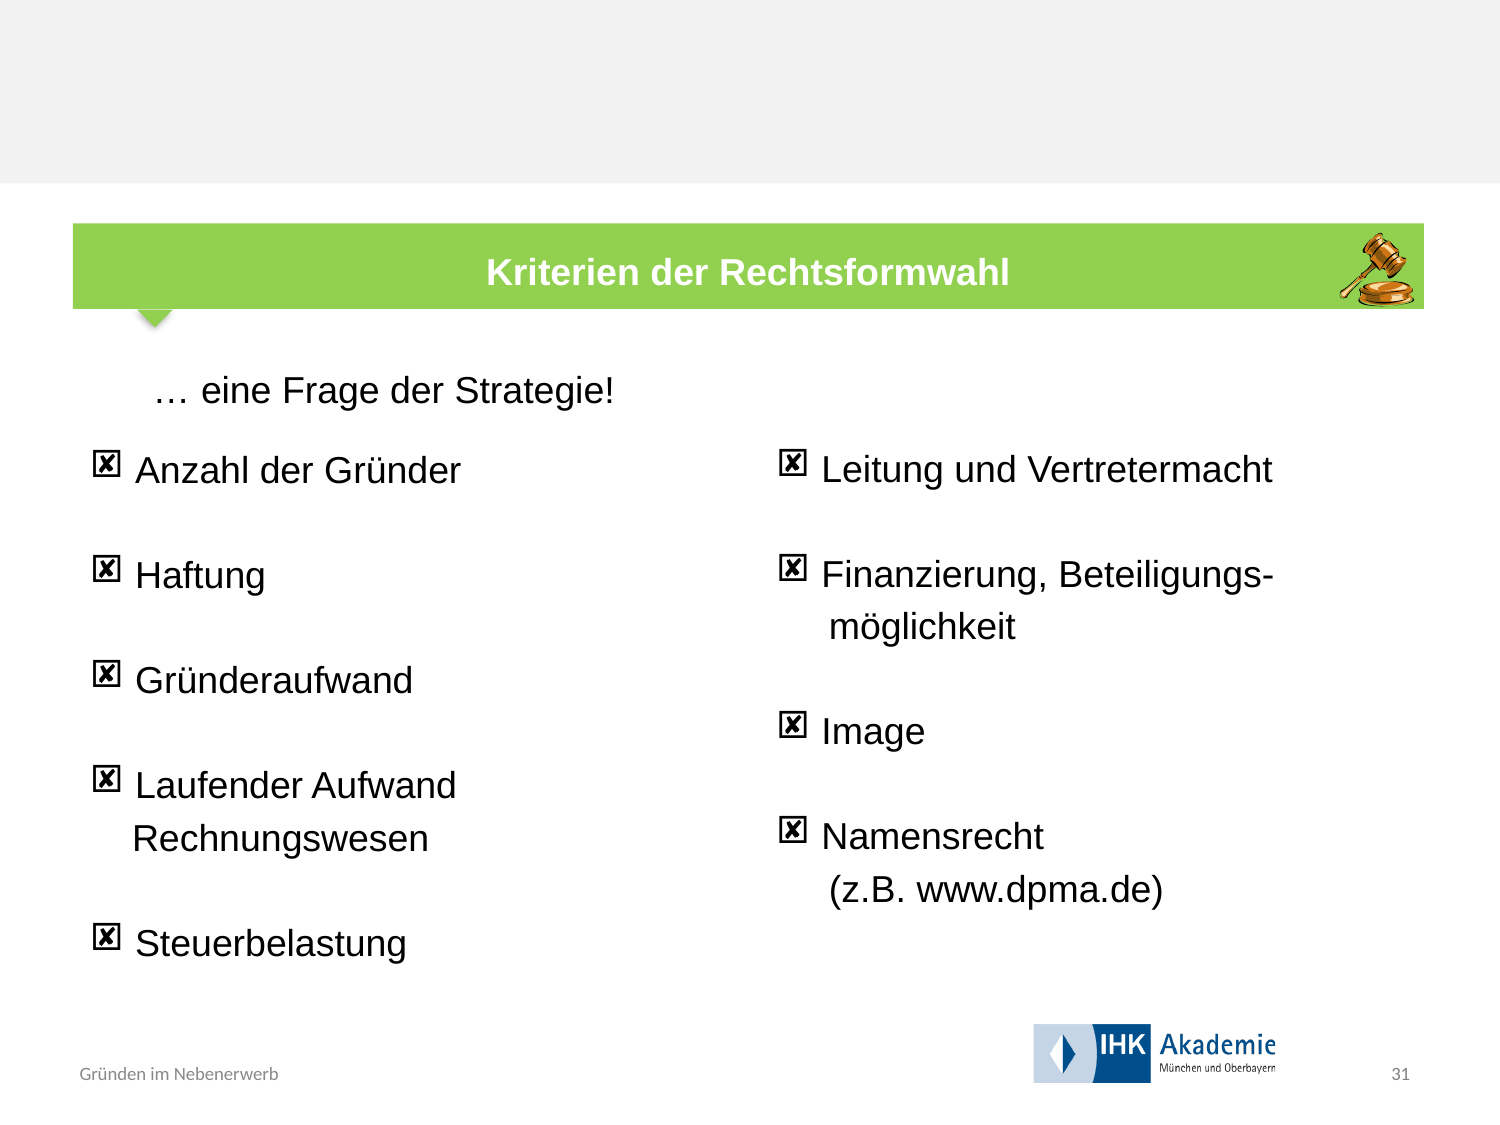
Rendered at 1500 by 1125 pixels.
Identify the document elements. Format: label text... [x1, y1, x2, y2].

text_box Gründen im Nebenerwerb [64, 1053, 976, 1096]
list Kriterien der Rechtsformwahl [72, 223, 1424, 309]
list … eine Frage der Strategie! Anzahl der Gründer Haftung Gründeraufwand Laufender Aufwand Rechnungswesen Steuerbelastung [75, 309, 738, 1052]
text_box 31 [1305, 1042, 1425, 1103]
list Leitung und Vertretermacht Finanzierung, Beteiligungs- möglichkeit Image Namensrecht (z.B. www.dpma.de) [761, 309, 1424, 1052]
picture [1338, 225, 1425, 310]
